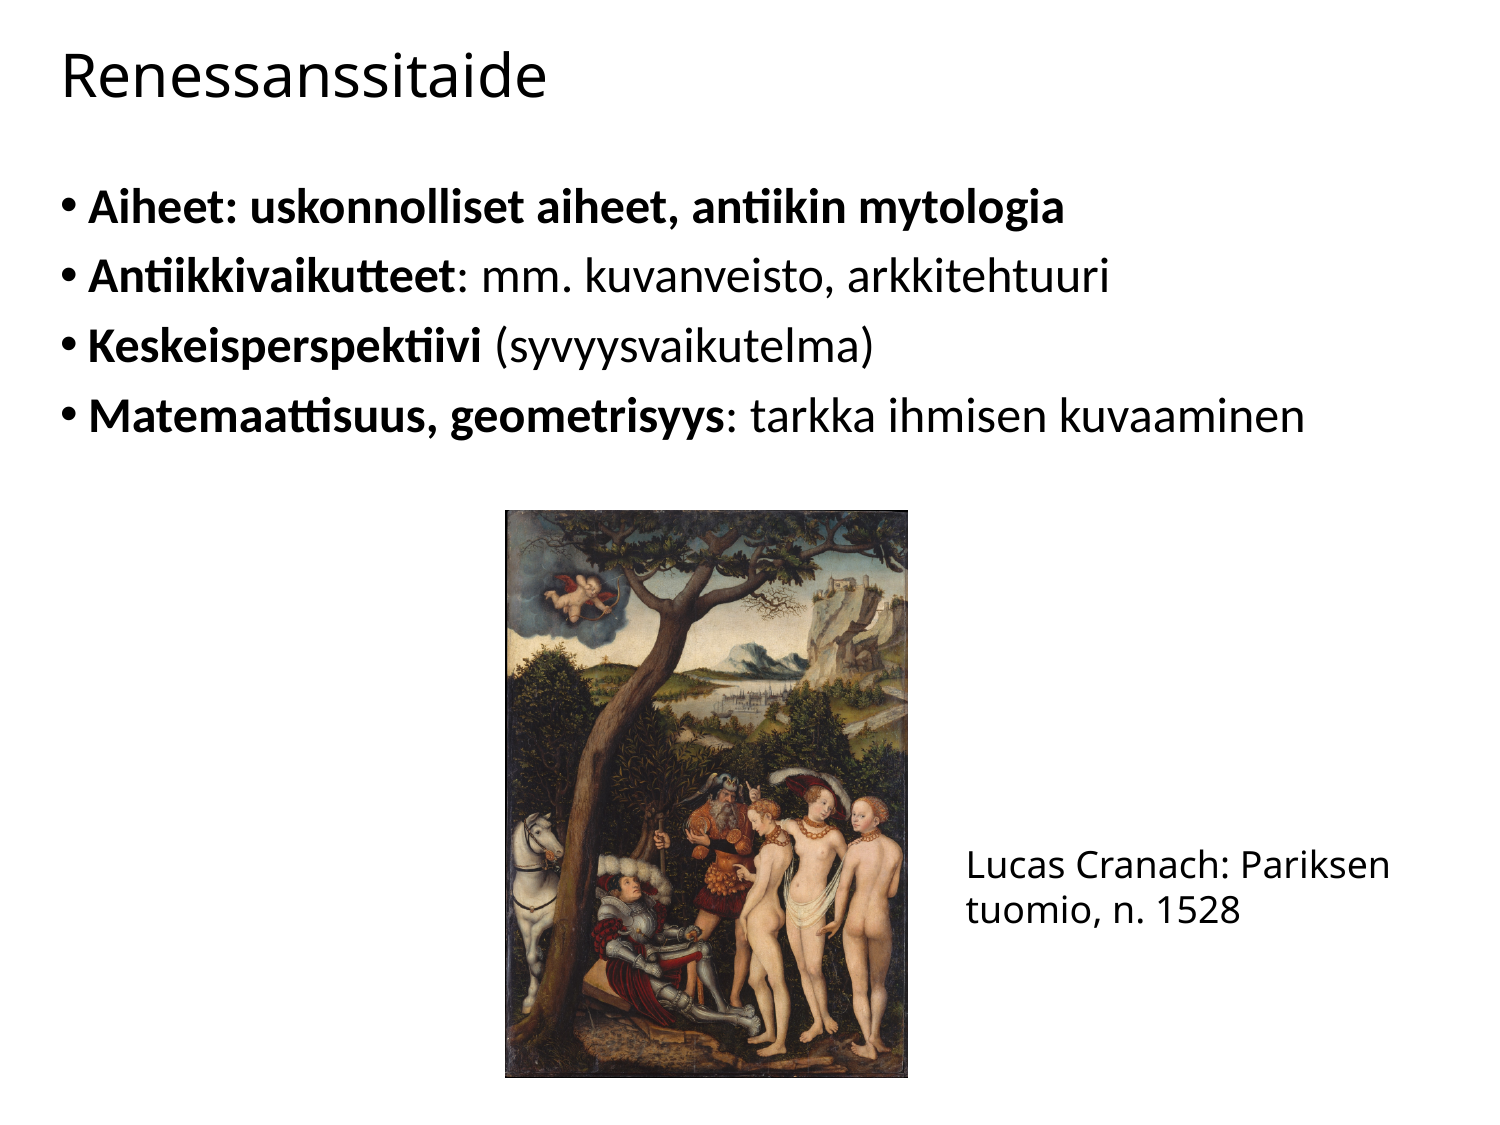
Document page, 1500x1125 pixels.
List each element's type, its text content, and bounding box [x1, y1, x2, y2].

text_box Lucas Cranach: Pariksen tuomio, n. 1528 [950, 834, 1412, 939]
picture [505, 510, 908, 1078]
list Aiheet: uskonnolliset aiheet, antiikin mytologia Antiikkivaikutteet: mm. kuvanveisto, arkkitehtuuri Keskeisperspektiivi (syvyysvaikutelma) Matemaattisuus, geometrisyys: tarkka ihmisen kuvaaminen [45, 172, 1455, 1023]
title Renessanssitaide [45, 37, 1455, 119]
